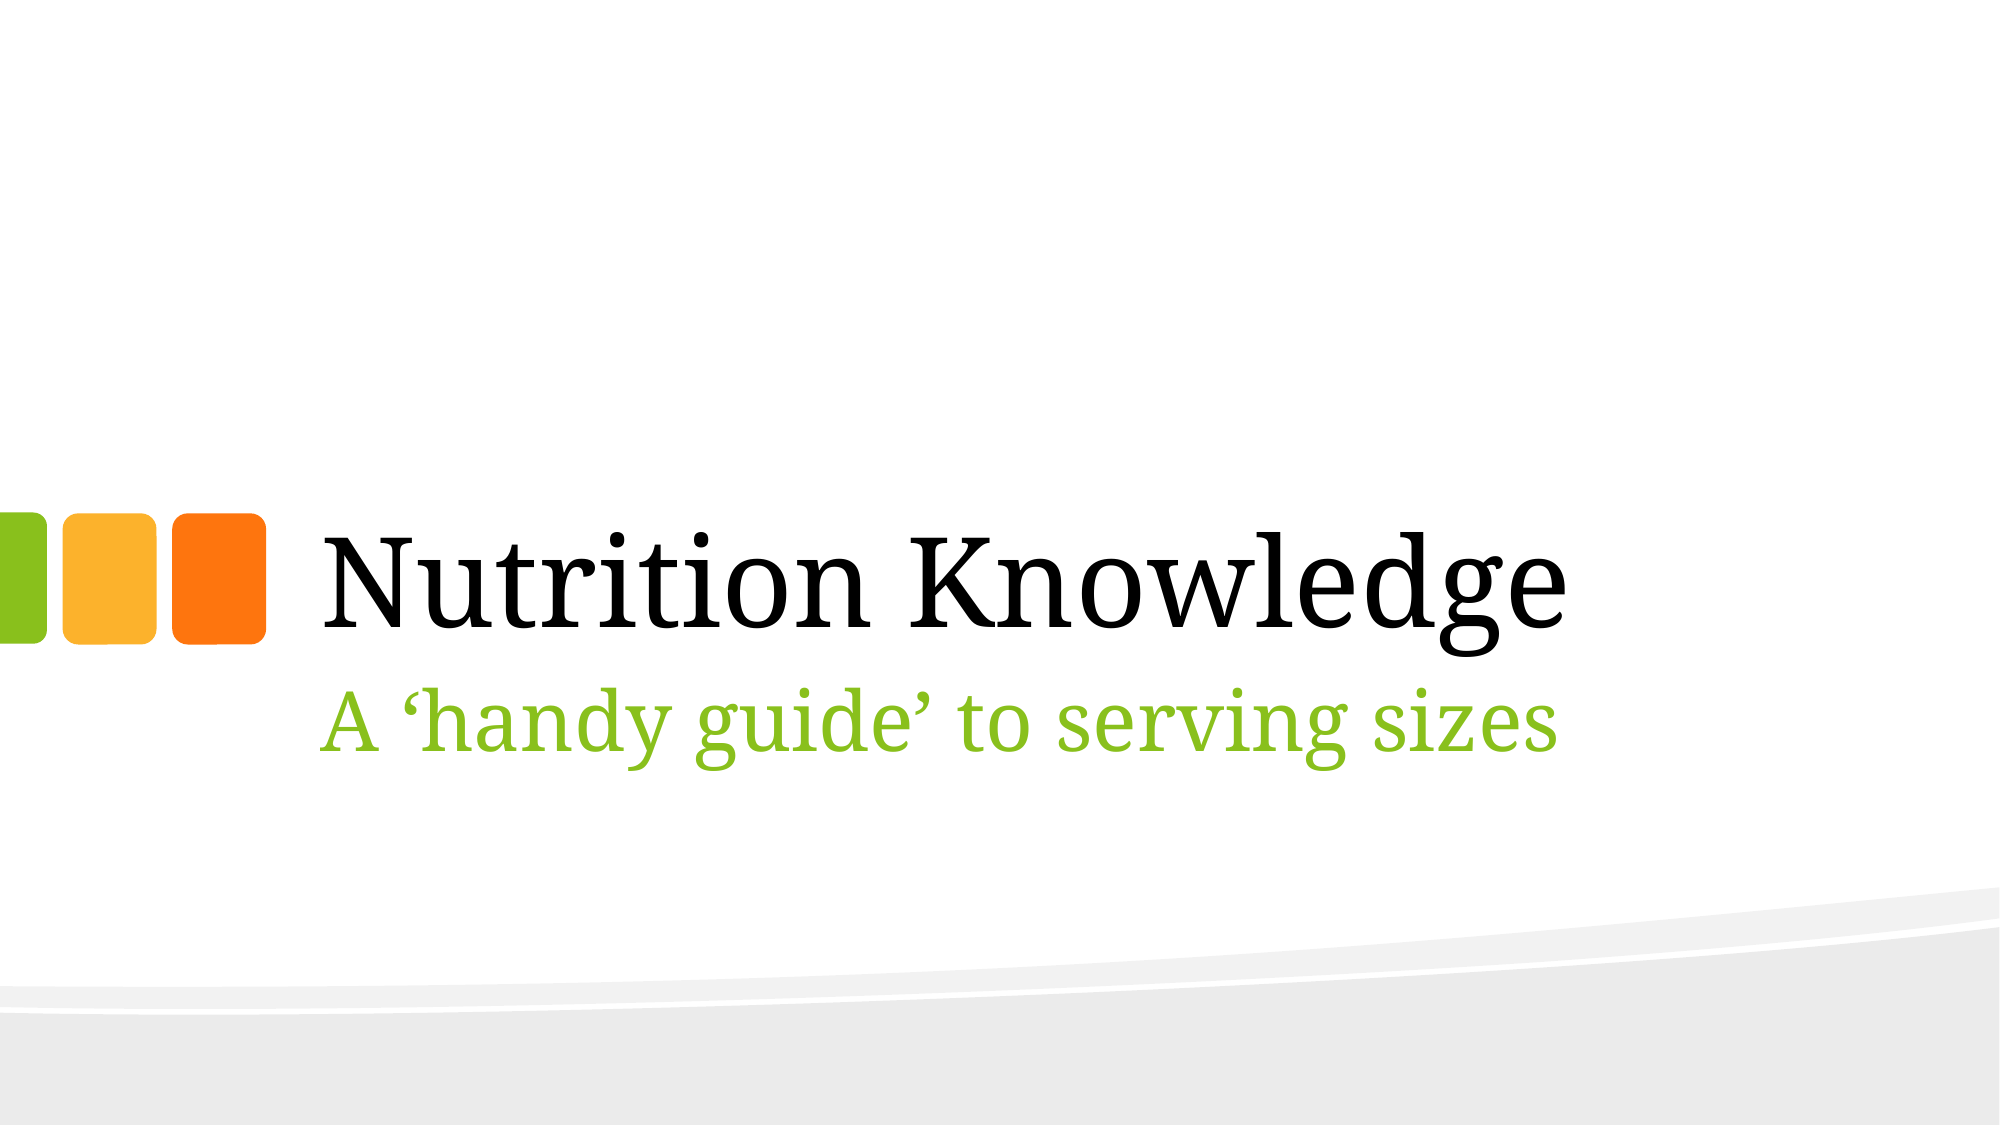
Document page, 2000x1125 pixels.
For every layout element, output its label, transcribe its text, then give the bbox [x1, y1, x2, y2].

title Nutrition Knowledge [299, 317, 1800, 663]
list A ‘handy guide’ to serving sizes [299, 669, 1800, 823]
